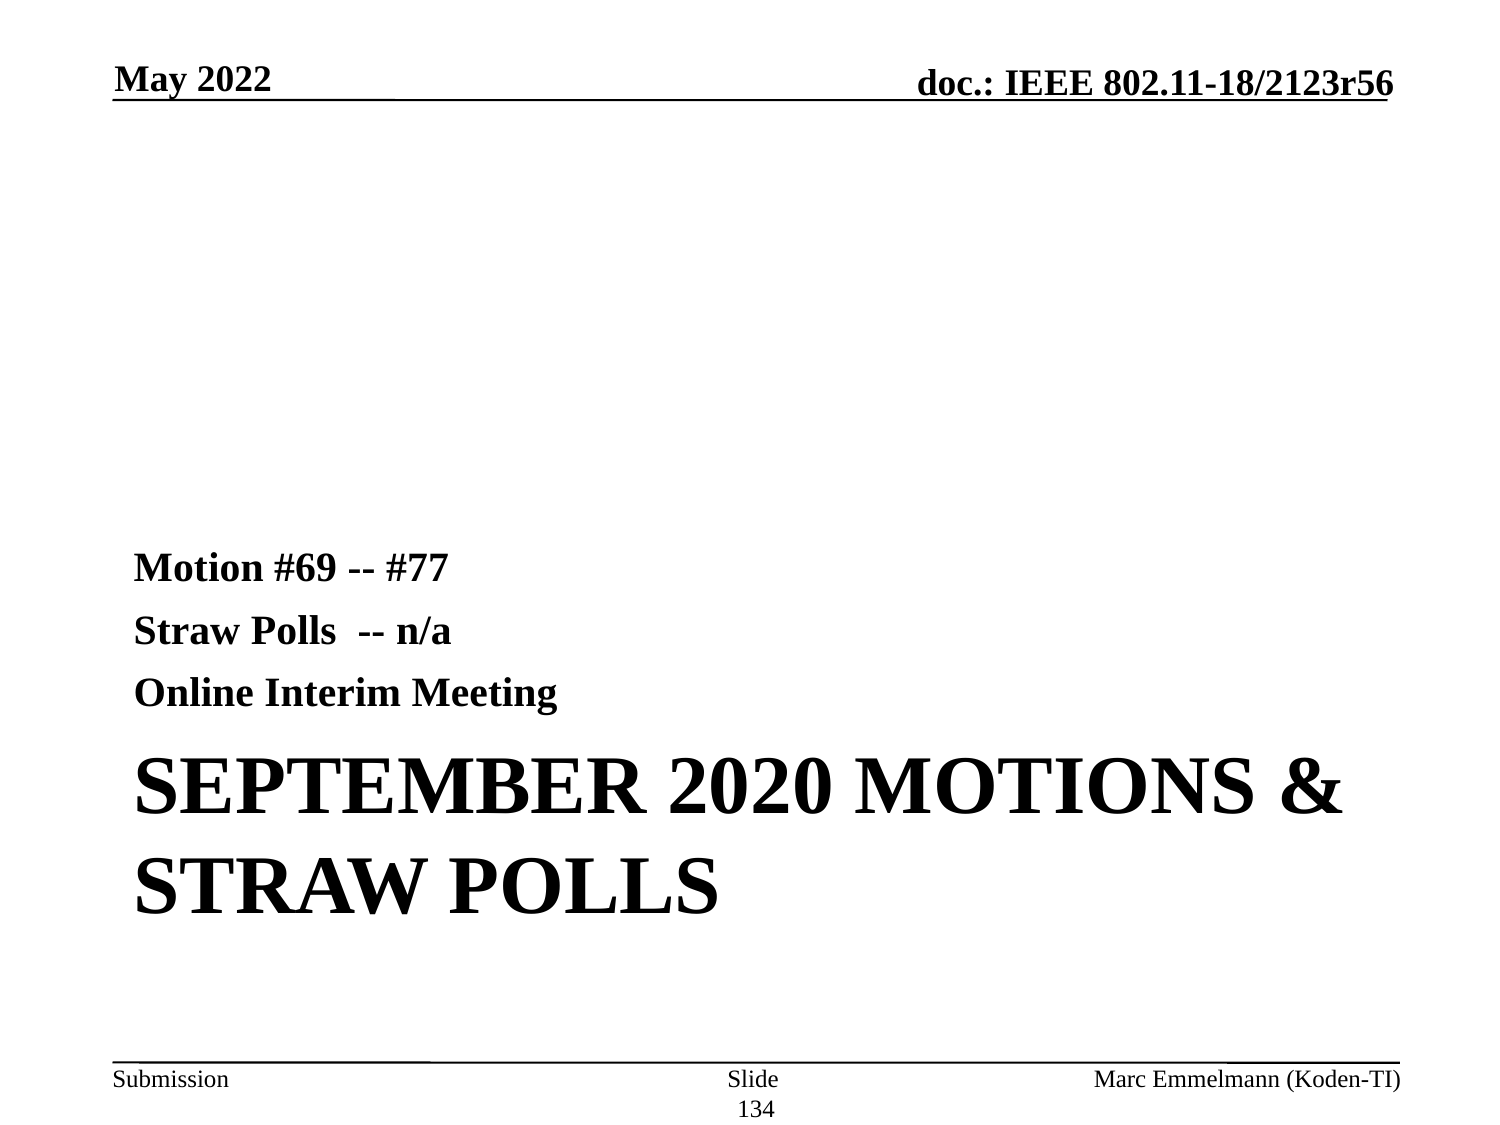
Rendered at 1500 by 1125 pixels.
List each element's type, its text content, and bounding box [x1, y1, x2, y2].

footer Marc Emmelmann (Koden-TI) [878, 1061, 1402, 1093]
slide_number Slide 134 [712, 1061, 800, 1123]
list Motion #69 -- #77 Straw Polls -- n/a Online Interim Meeting [118, 476, 1394, 724]
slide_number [114, 54, 423, 100]
title September 2020 Motions & Straw Polls [118, 724, 1394, 947]
